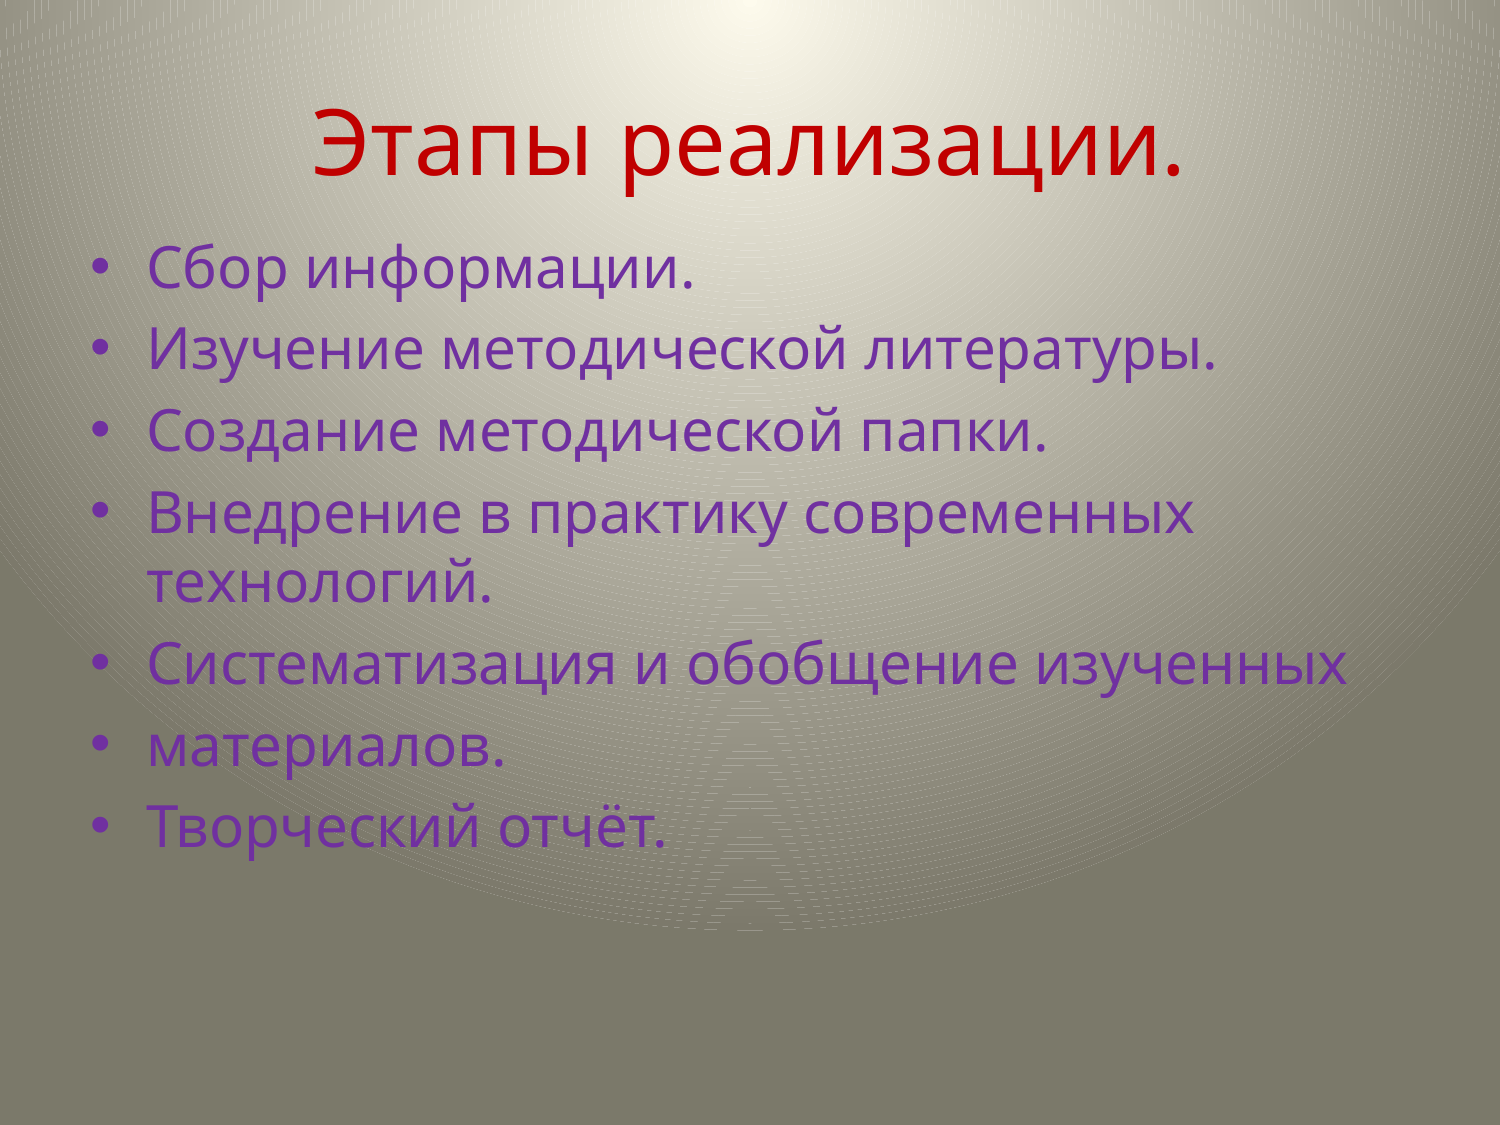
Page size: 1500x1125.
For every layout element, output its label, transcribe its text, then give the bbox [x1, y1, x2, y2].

list Сбор информации. Изучение методической литературы. Создание методической папки. Внедрение в практику современных технологий. Систематизация и обобщение изученных материалов. Творческий отчёт. [75, 222, 1425, 1005]
title Этапы реализации. [75, 45, 1425, 222]
